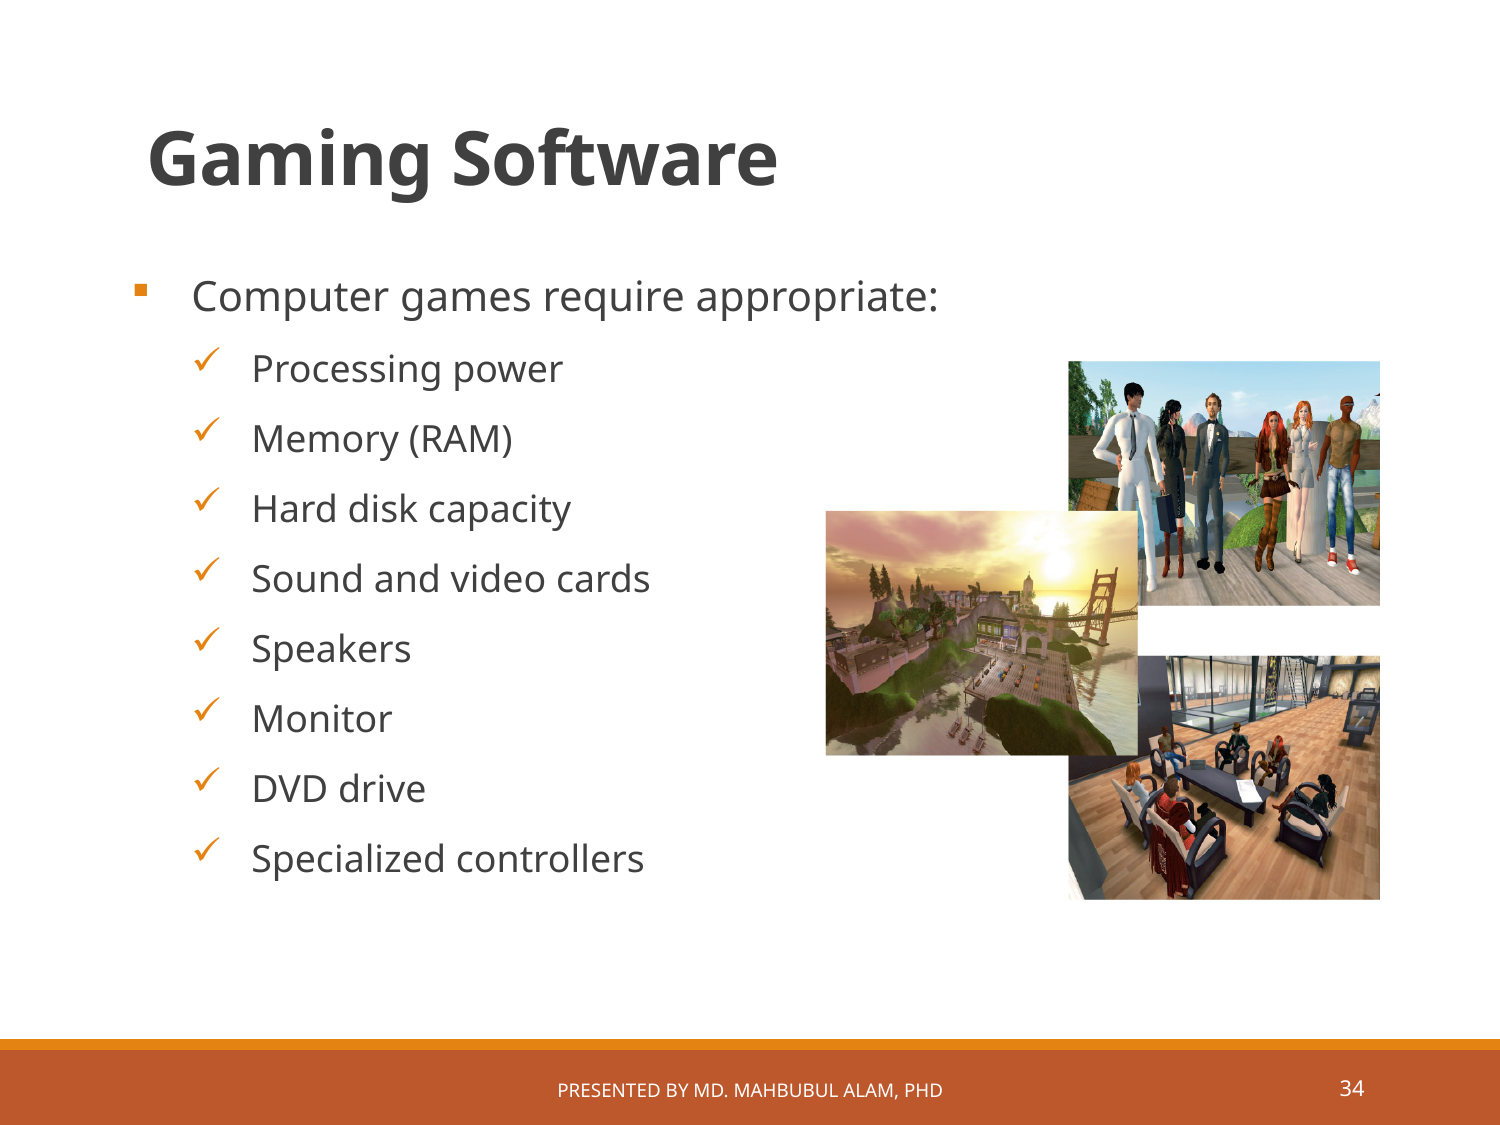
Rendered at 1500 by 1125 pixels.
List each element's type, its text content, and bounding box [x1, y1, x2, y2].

list Computer games require appropriate: Processing power Memory (RAM) Hard disk capacity Sound and video cards Speakers Monitor DVD drive Specialized controllers [131, 262, 1413, 1005]
footer Presented by Md. Mahbubul Alam, PhD [453, 1059, 1047, 1120]
picture [824, 360, 1380, 901]
title Gaming Software [131, 97, 1369, 208]
slide_number 33 [1218, 1059, 1380, 1120]
